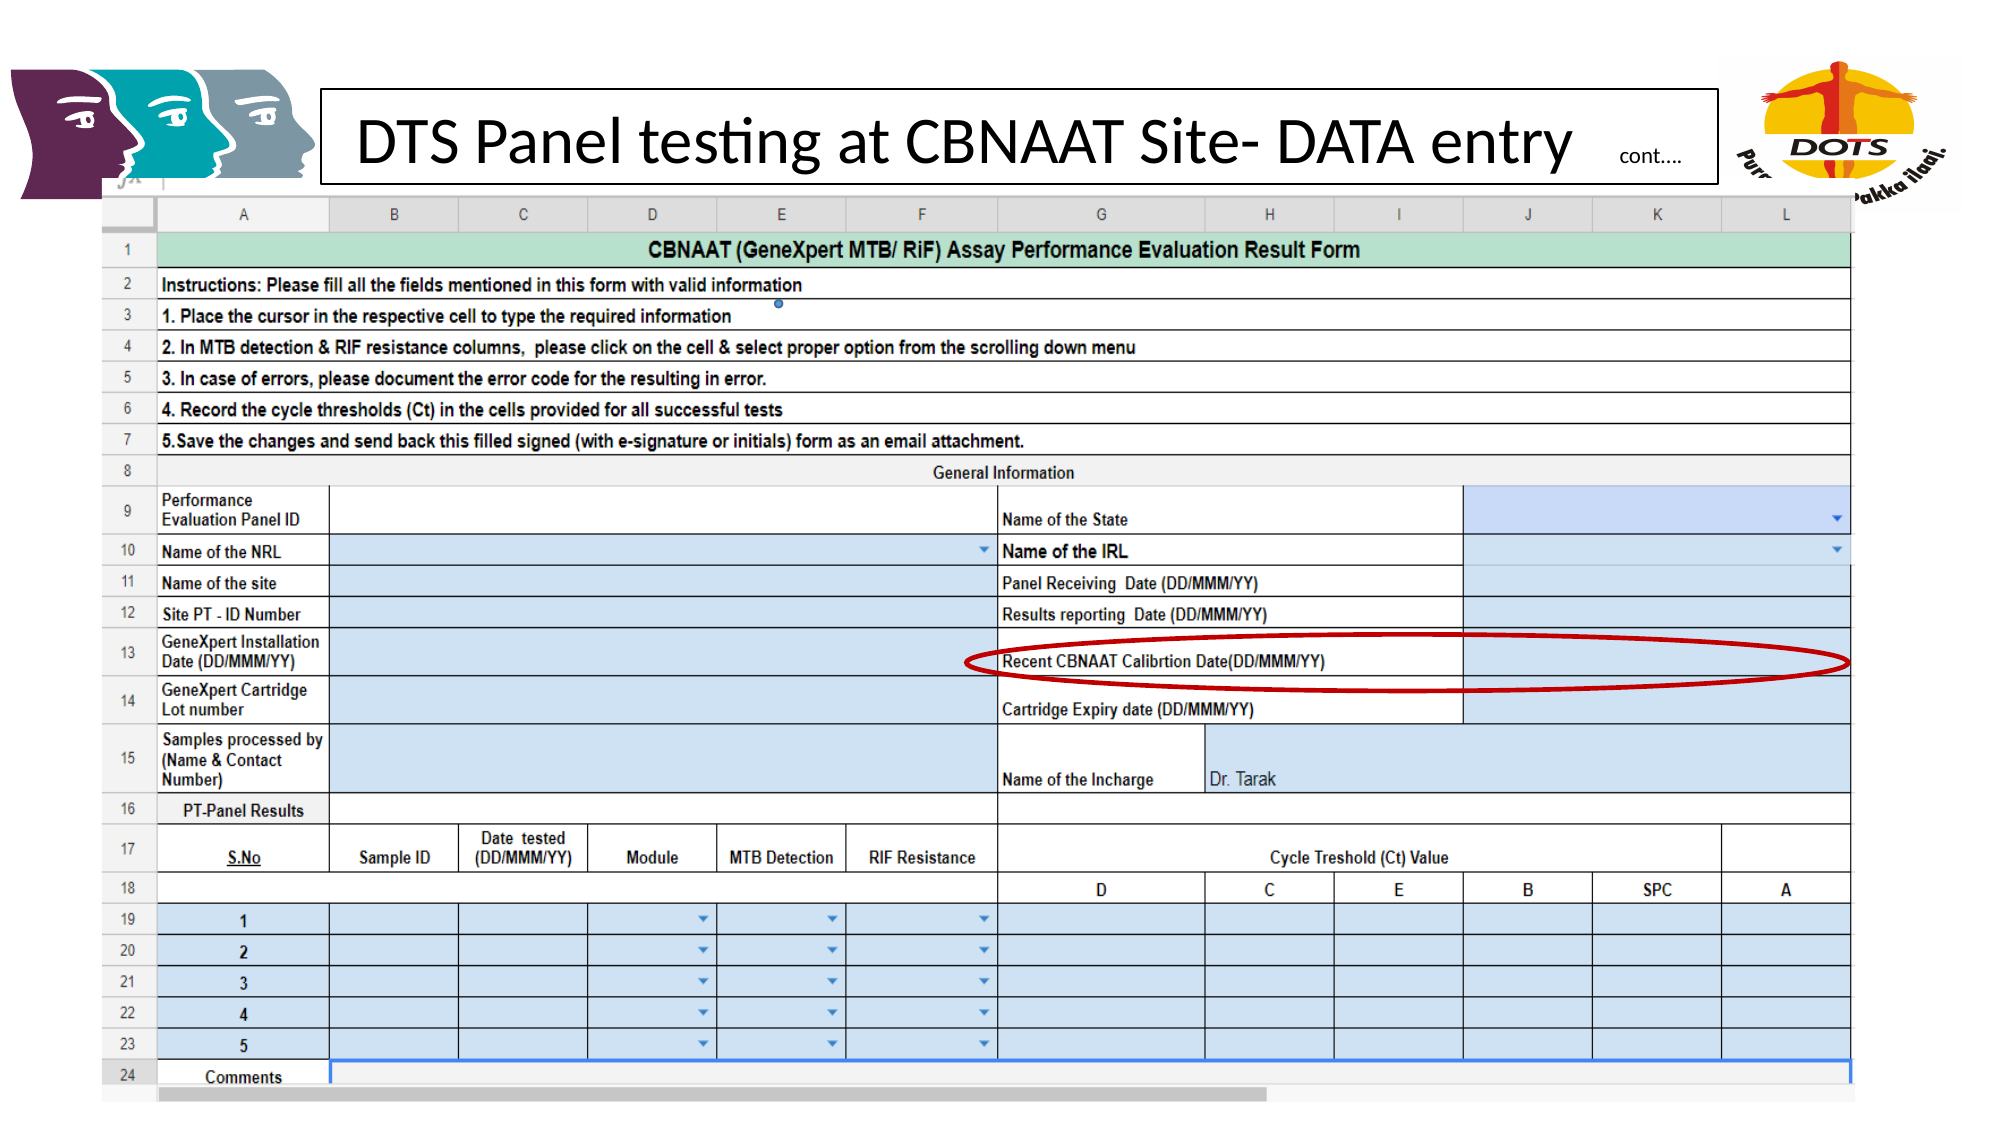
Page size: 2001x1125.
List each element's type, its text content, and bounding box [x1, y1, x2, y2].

picture [101, 55, 1964, 1102]
text_box DTS Panel testing at CBNAAT Site- DATA entry cont…. [320, 89, 1719, 178]
